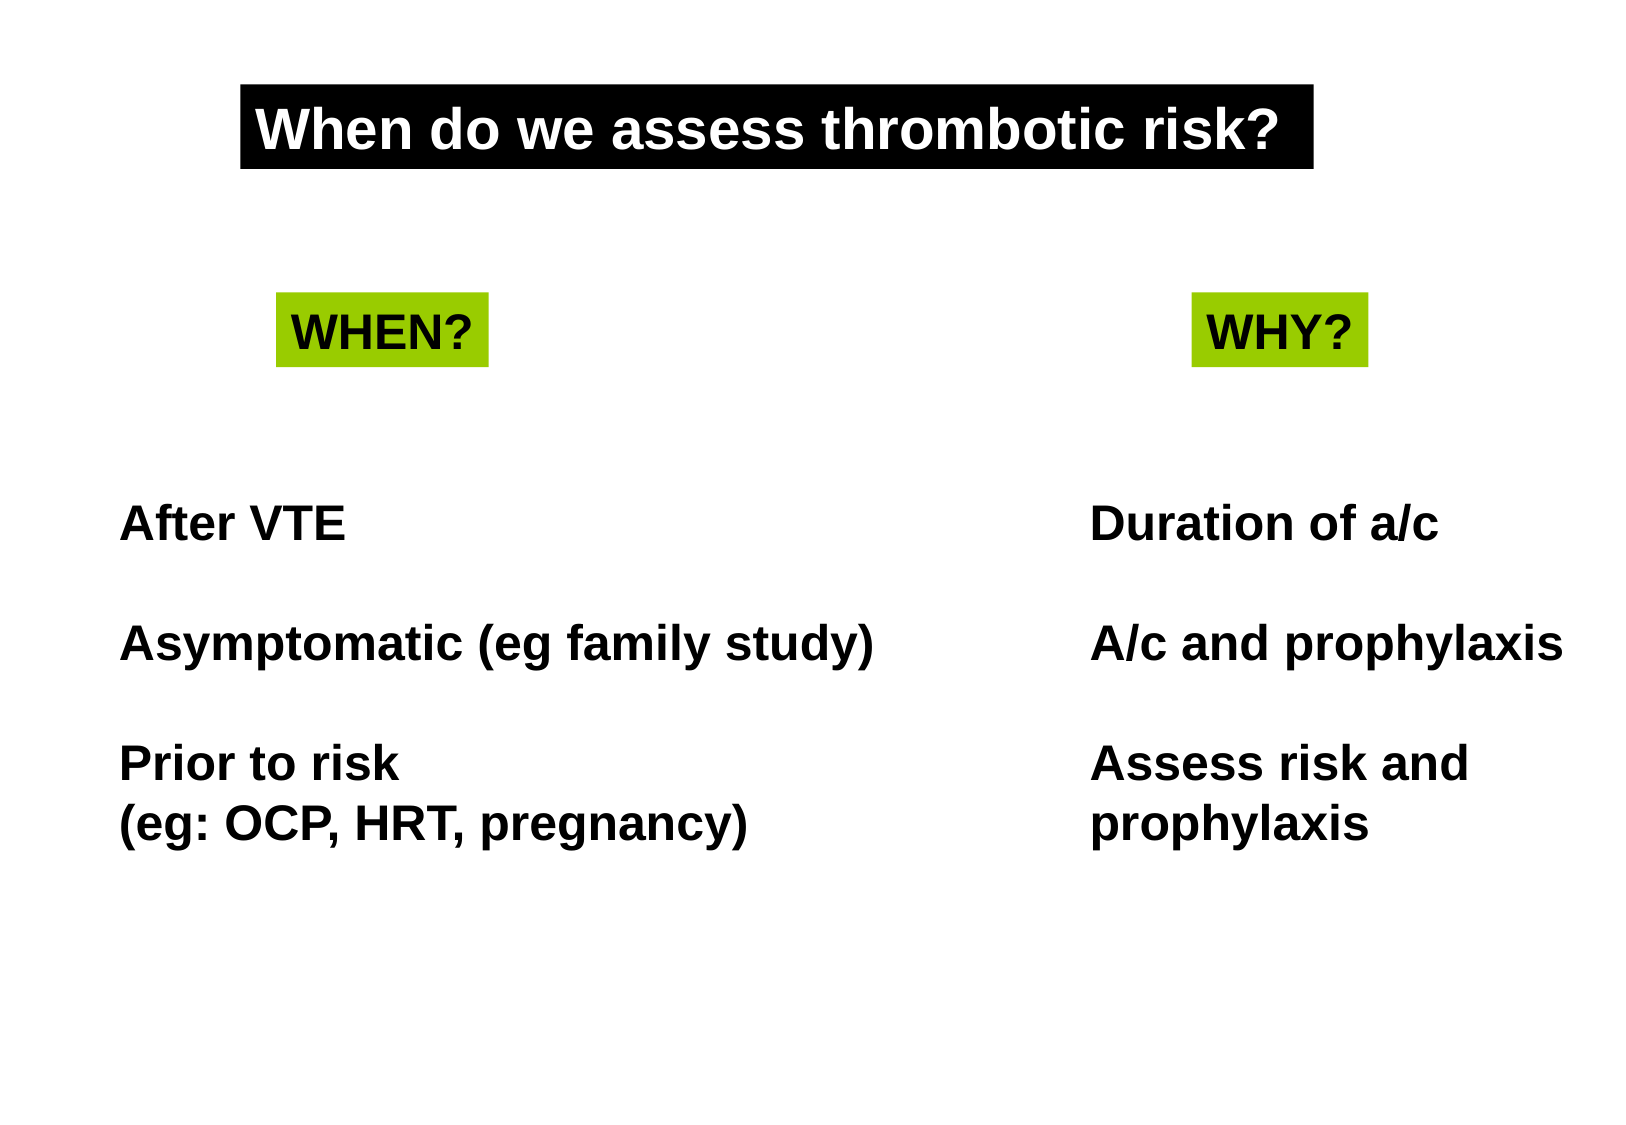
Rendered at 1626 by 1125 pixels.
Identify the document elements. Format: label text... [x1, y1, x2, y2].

text_box Duration of a/c A/c and prophylaxis Assess risk and prophylaxis [1074, 483, 1580, 978]
text_box After VTE Asymptomatic (eg family study) Prior to risk (eg: OCP, HRT, pregnancy) [104, 483, 905, 918]
text_box WHY? [1191, 292, 1369, 368]
text_box WHEN? [276, 292, 489, 368]
text_box When do we assess thrombotic risk? [240, 84, 1314, 169]
